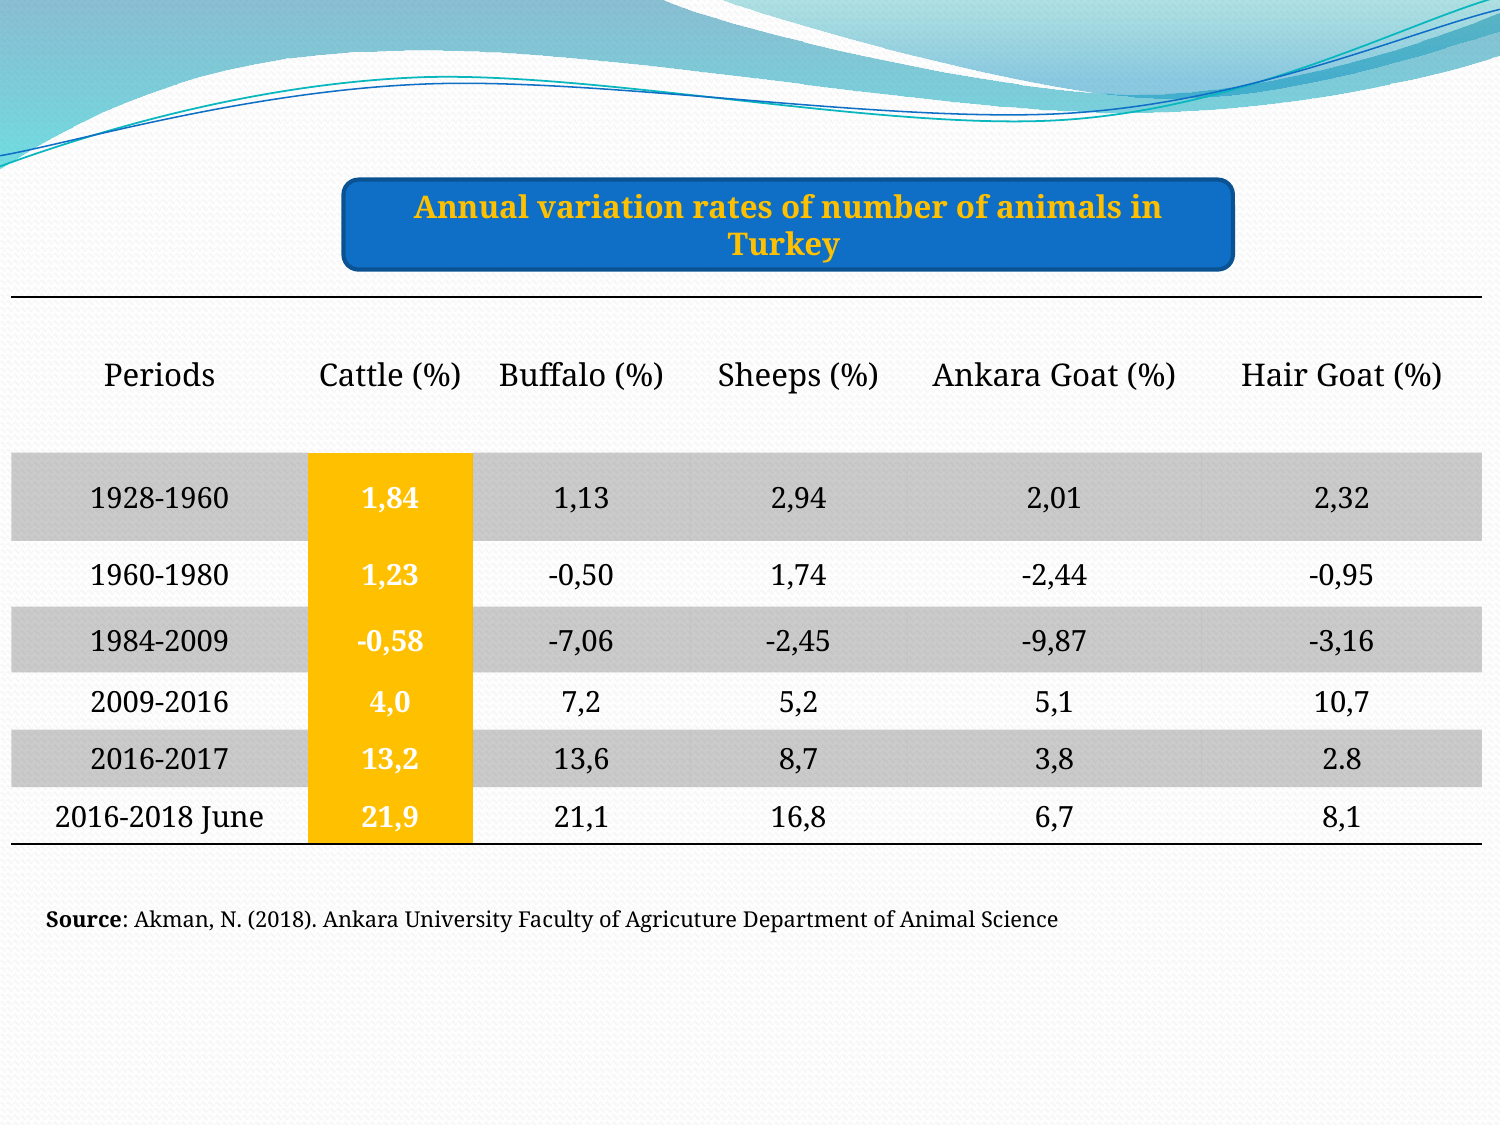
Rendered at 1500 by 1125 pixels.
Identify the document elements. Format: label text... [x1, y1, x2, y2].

table_header Cattle (%) [308, 298, 473, 453]
table_cell 21,9 [308, 787, 473, 843]
table_cell 1,74 [690, 541, 907, 607]
table_cell 5,1 [907, 672, 1202, 730]
table_cell -2,44 [907, 541, 1202, 607]
table_cell 1960-1980 [11, 541, 308, 607]
text_box Annual variation rates of number of animals in Turkey [341, 177, 1236, 272]
table_cell -7,06 [473, 607, 690, 672]
table_cell 21,1 [473, 787, 690, 843]
table_cell 2009-2016 [11, 672, 308, 730]
table_header Buffalo (%) [473, 298, 690, 453]
table_cell 2,32 [1202, 453, 1482, 541]
table_header Sheeps (%) [690, 298, 907, 453]
text_box Source: Akman, N. (2018). Ankara University Faculty of Agricuture Department of Animal Science [31, 898, 1383, 939]
table_cell 13,2 [308, 730, 473, 787]
table_cell -3,16 [1202, 607, 1482, 672]
table_cell 1,23 [308, 541, 473, 607]
table_cell 2.8 [1202, 730, 1482, 787]
table_cell 1,84 [308, 453, 473, 541]
table_cell 1984-2009 [11, 607, 308, 672]
table_cell 7,2 [473, 672, 690, 730]
table_cell 4,0 [308, 672, 473, 730]
table_header Ankara Goat (%) [907, 298, 1202, 453]
table_header Hair Goat (%) [1202, 298, 1482, 453]
table_cell -0,50 [473, 541, 690, 607]
table_cell 13,6 [473, 730, 690, 787]
table_cell 5,2 [690, 672, 907, 730]
table_cell 10,7 [1202, 672, 1482, 730]
table_cell -0,58 [308, 607, 473, 672]
table_cell 8,7 [690, 730, 907, 787]
table_cell -9,87 [907, 607, 1202, 672]
table_cell -2,45 [690, 607, 907, 672]
table_cell 3,8 [907, 730, 1202, 787]
table_header Periods [11, 298, 308, 453]
table_cell 1,13 [473, 453, 690, 541]
table_cell 6,7 [907, 787, 1202, 843]
table_cell -0,95 [1202, 541, 1482, 607]
table_cell 2,94 [690, 453, 907, 541]
table_cell 1928-1960 [11, 453, 308, 541]
table_cell 16,8 [690, 787, 907, 843]
table_cell 2,01 [907, 453, 1202, 541]
table_cell 8,1 [1202, 787, 1482, 843]
table_cell 2016-2018 June [11, 787, 308, 843]
table_cell 2016-2017 [11, 730, 308, 787]
